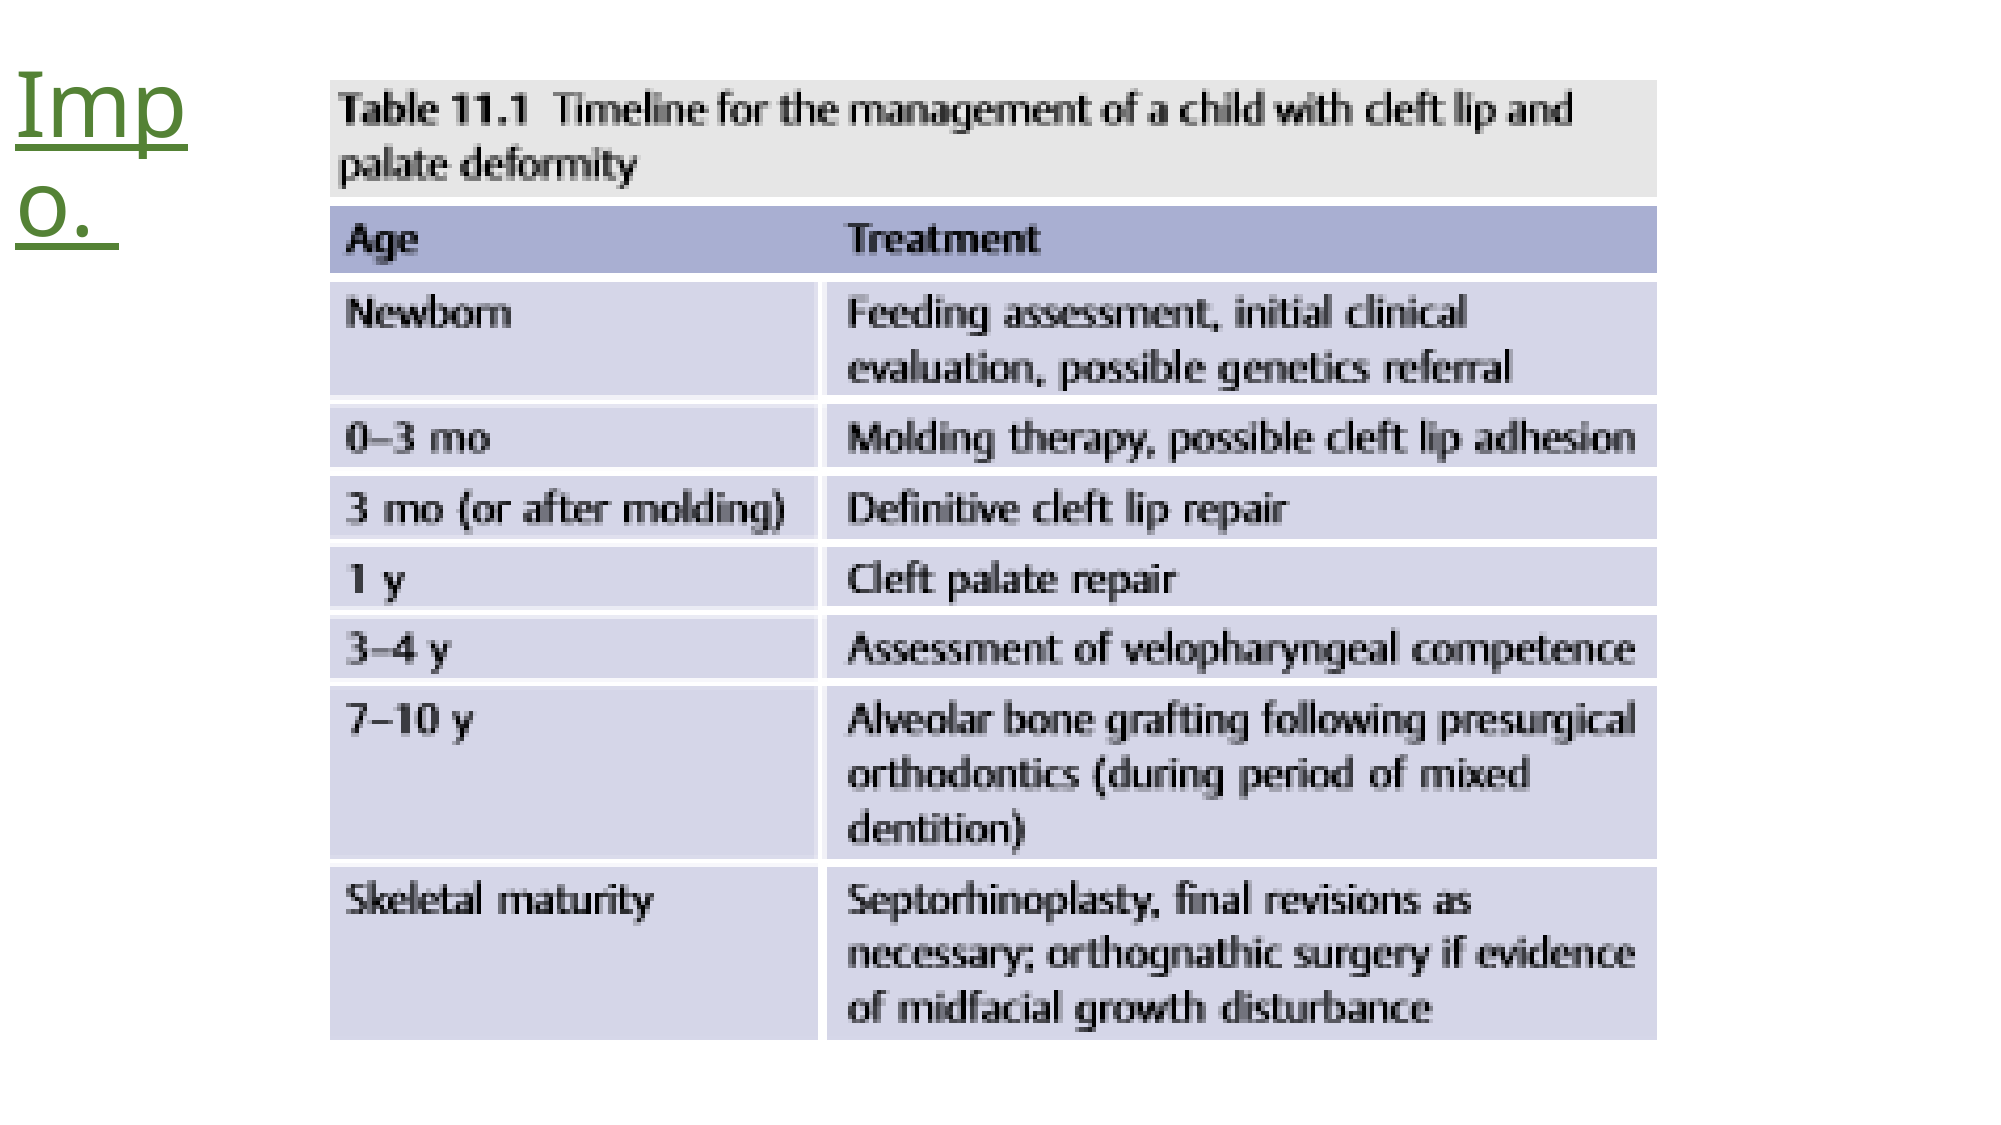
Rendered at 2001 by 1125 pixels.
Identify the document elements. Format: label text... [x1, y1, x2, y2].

picture [330, 80, 1657, 1049]
title Impo. [0, 48, 245, 267]
